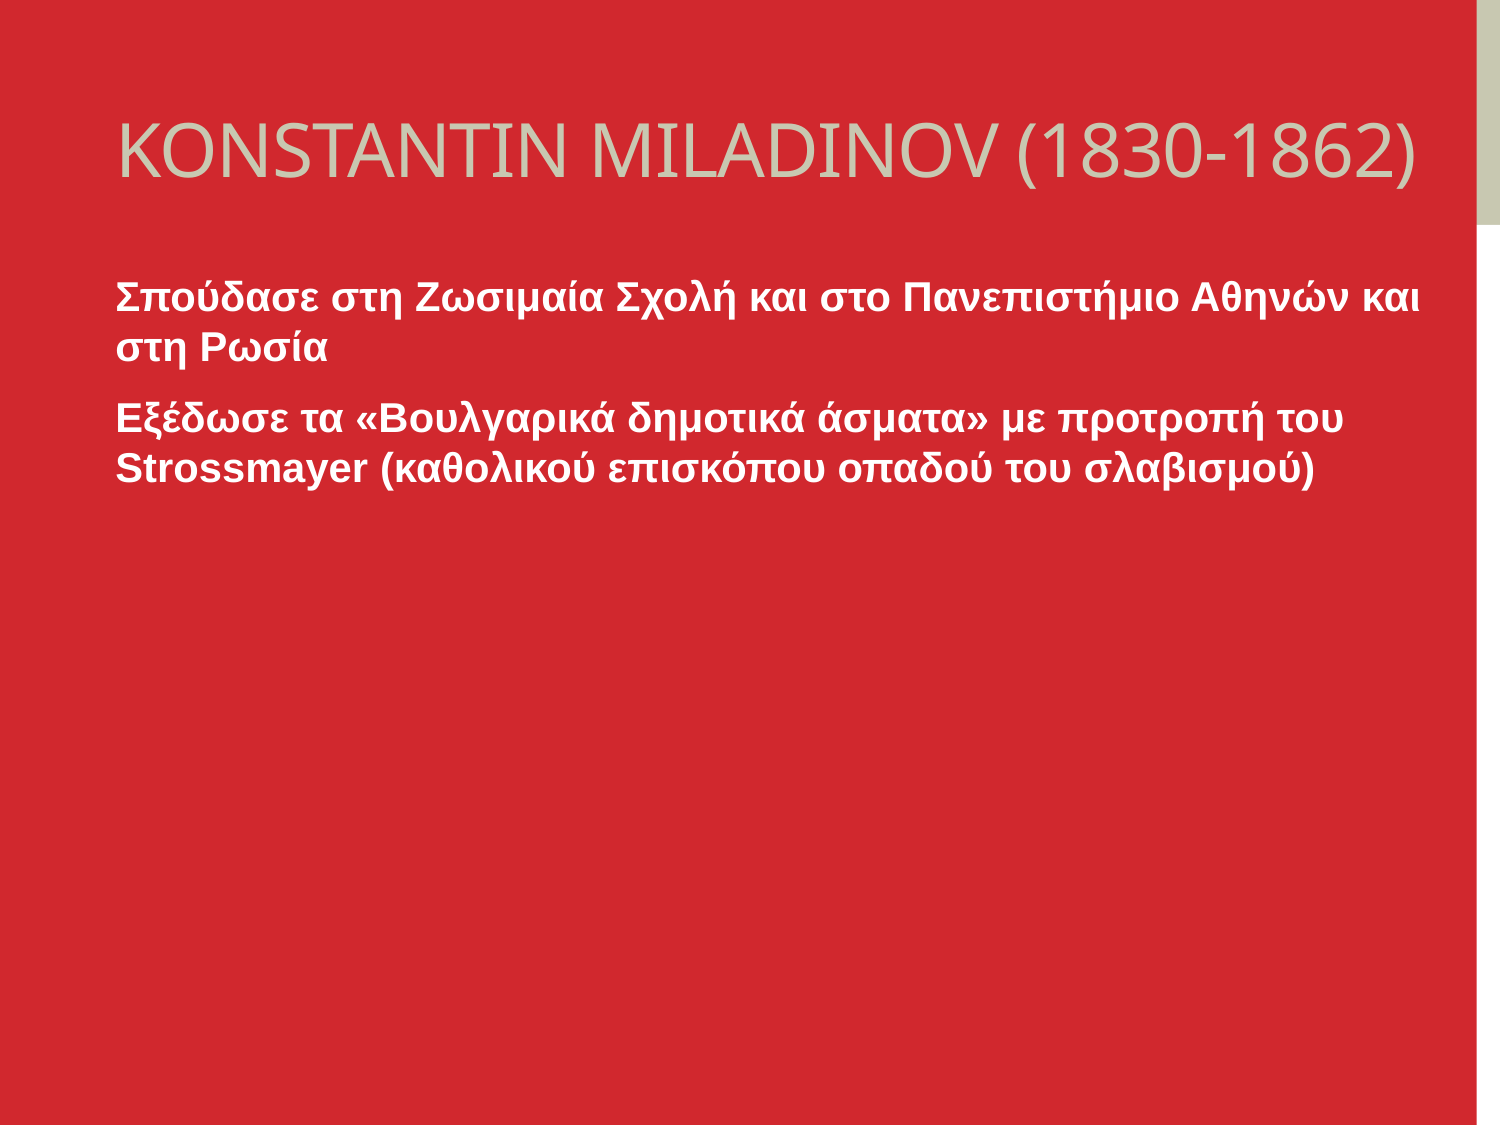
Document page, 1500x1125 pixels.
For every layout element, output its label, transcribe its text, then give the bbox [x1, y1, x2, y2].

title KONSTANTIN MILADINOV (1830-1862) [100, 37, 1438, 200]
list Σπούδασε στη Ζωσιμαία Σχολή και στο Πανεπιστήμιο Αθηνών και στη Ρωσία Εξέδωσε τα «Βουλγαρικά δημοτικά άσματα» με προτροπή του Strossmayer (καθολικού επισκόπου οπαδού του σλαβισμού) [100, 262, 1438, 1000]
